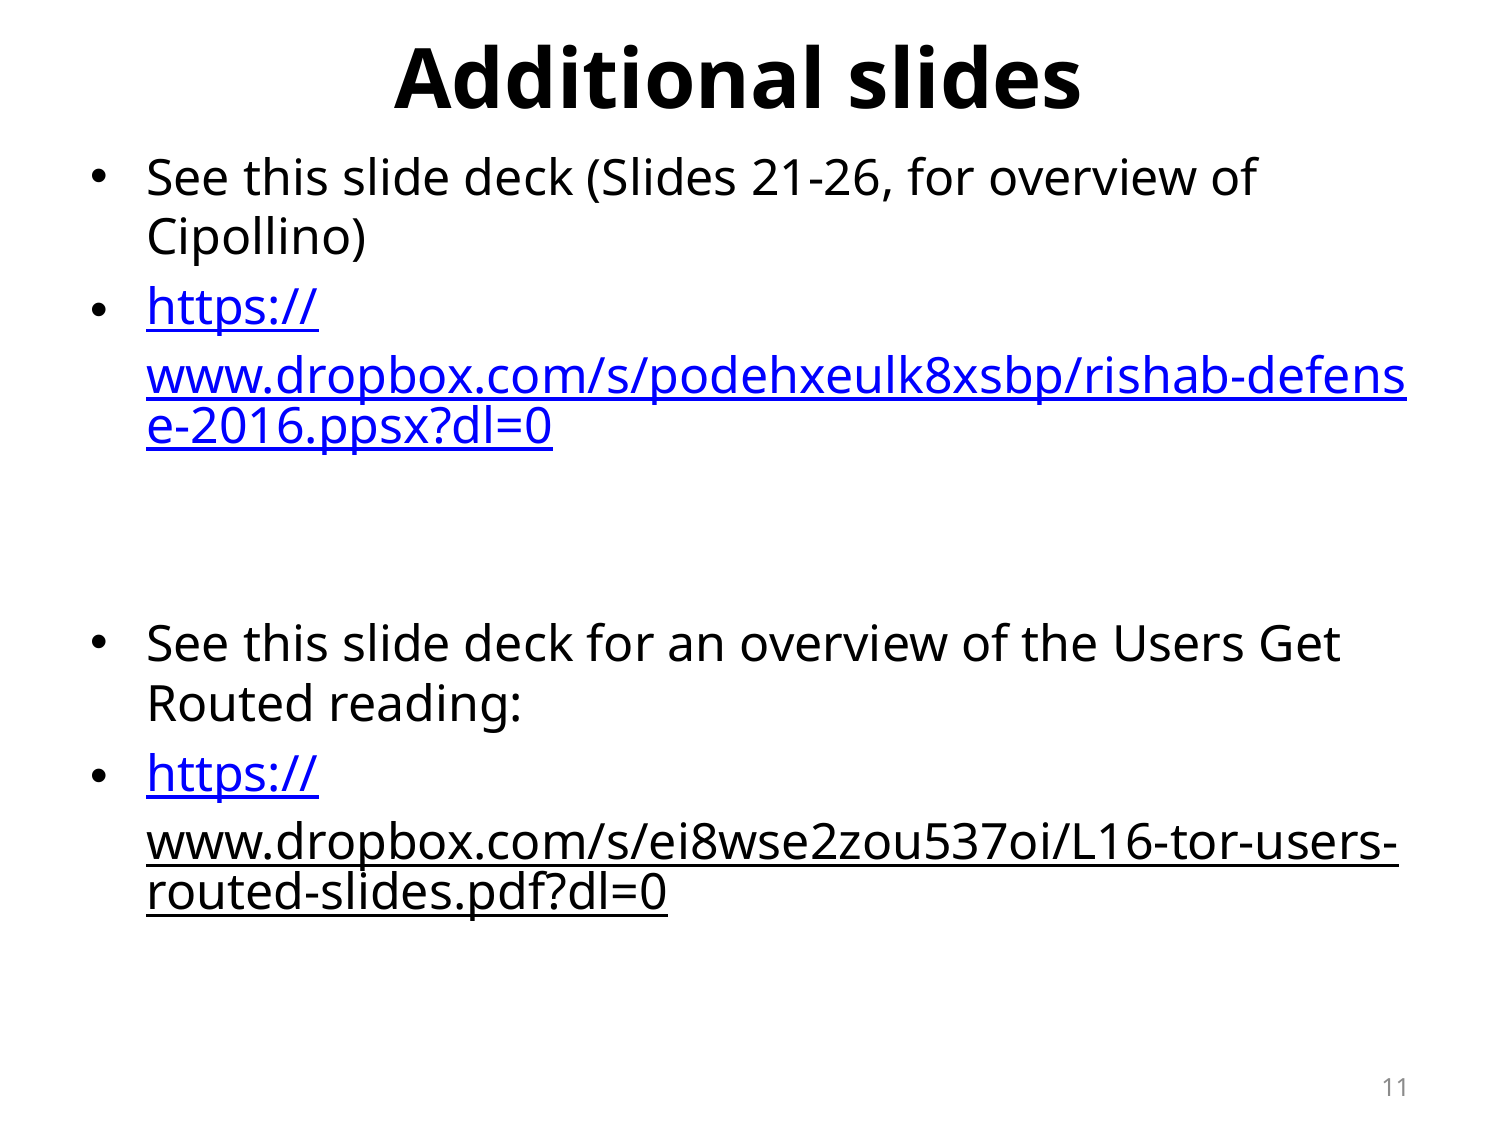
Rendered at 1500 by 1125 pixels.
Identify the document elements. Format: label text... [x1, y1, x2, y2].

title Additional slides [75, 24, 1425, 125]
list See this slide deck (Slides 21-26, for overview of Cipollino) https://www.dropbox.com/s/podehxeulk8xsbp/rishab-defense-2016.ppsx?dl=0 See this slide deck for an overview of the Users Get Routed reading: https://www.dropbox.com/s/ei8wse2zou537oi/L16-tor-users-routed-slides.pdf?dl=0 [75, 137, 1425, 1005]
slide_number 11 [1074, 1074, 1425, 1103]
